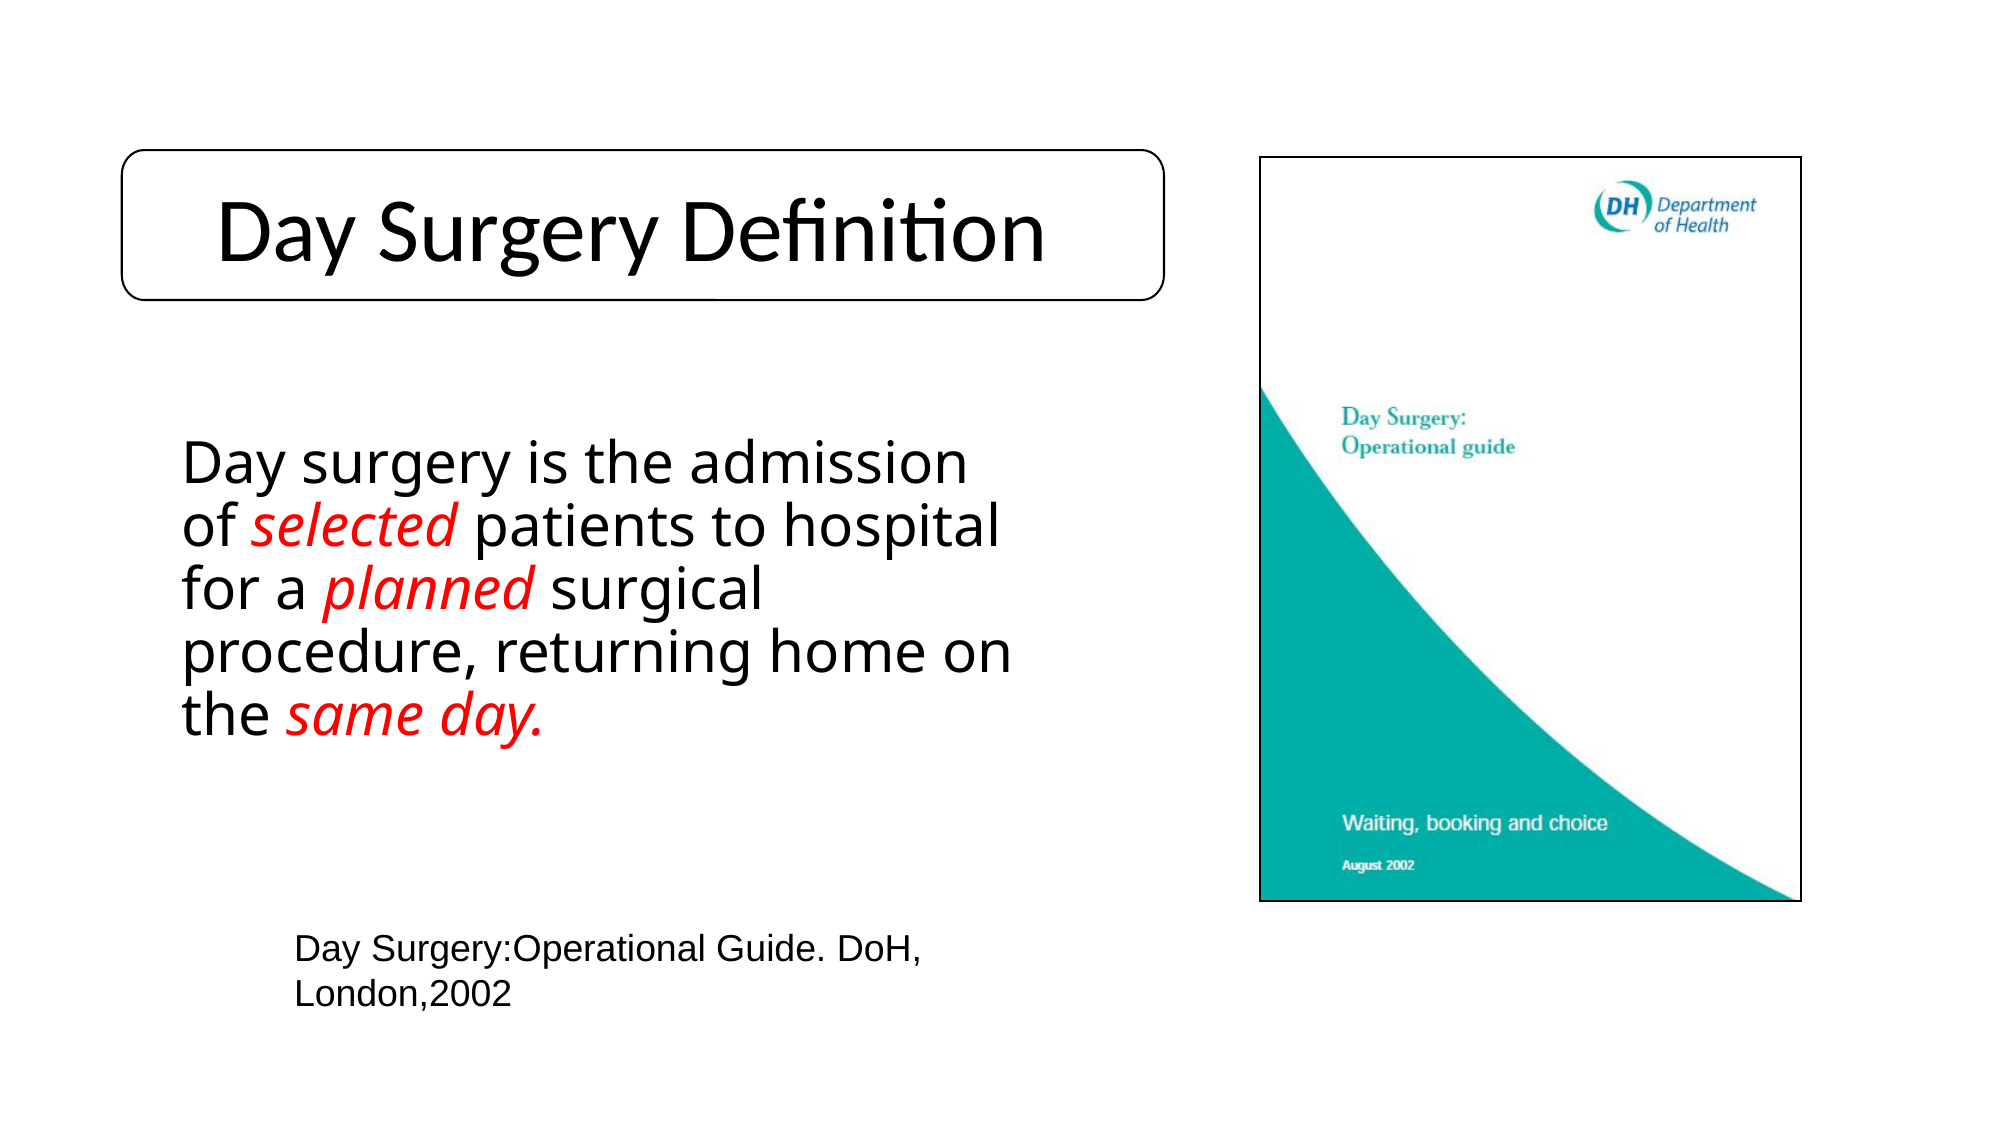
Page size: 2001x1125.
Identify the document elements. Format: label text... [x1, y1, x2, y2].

list Day surgery is the admission of selected patients to hospital for a planned surgical procedure, returning home on the same day. [166, 425, 1035, 792]
text_box Day Surgery Definition [121, 150, 1164, 301]
text_box Day Surgery:Operational Guide. DoH, London,2002 [279, 916, 953, 1022]
picture [1260, 157, 1801, 901]
